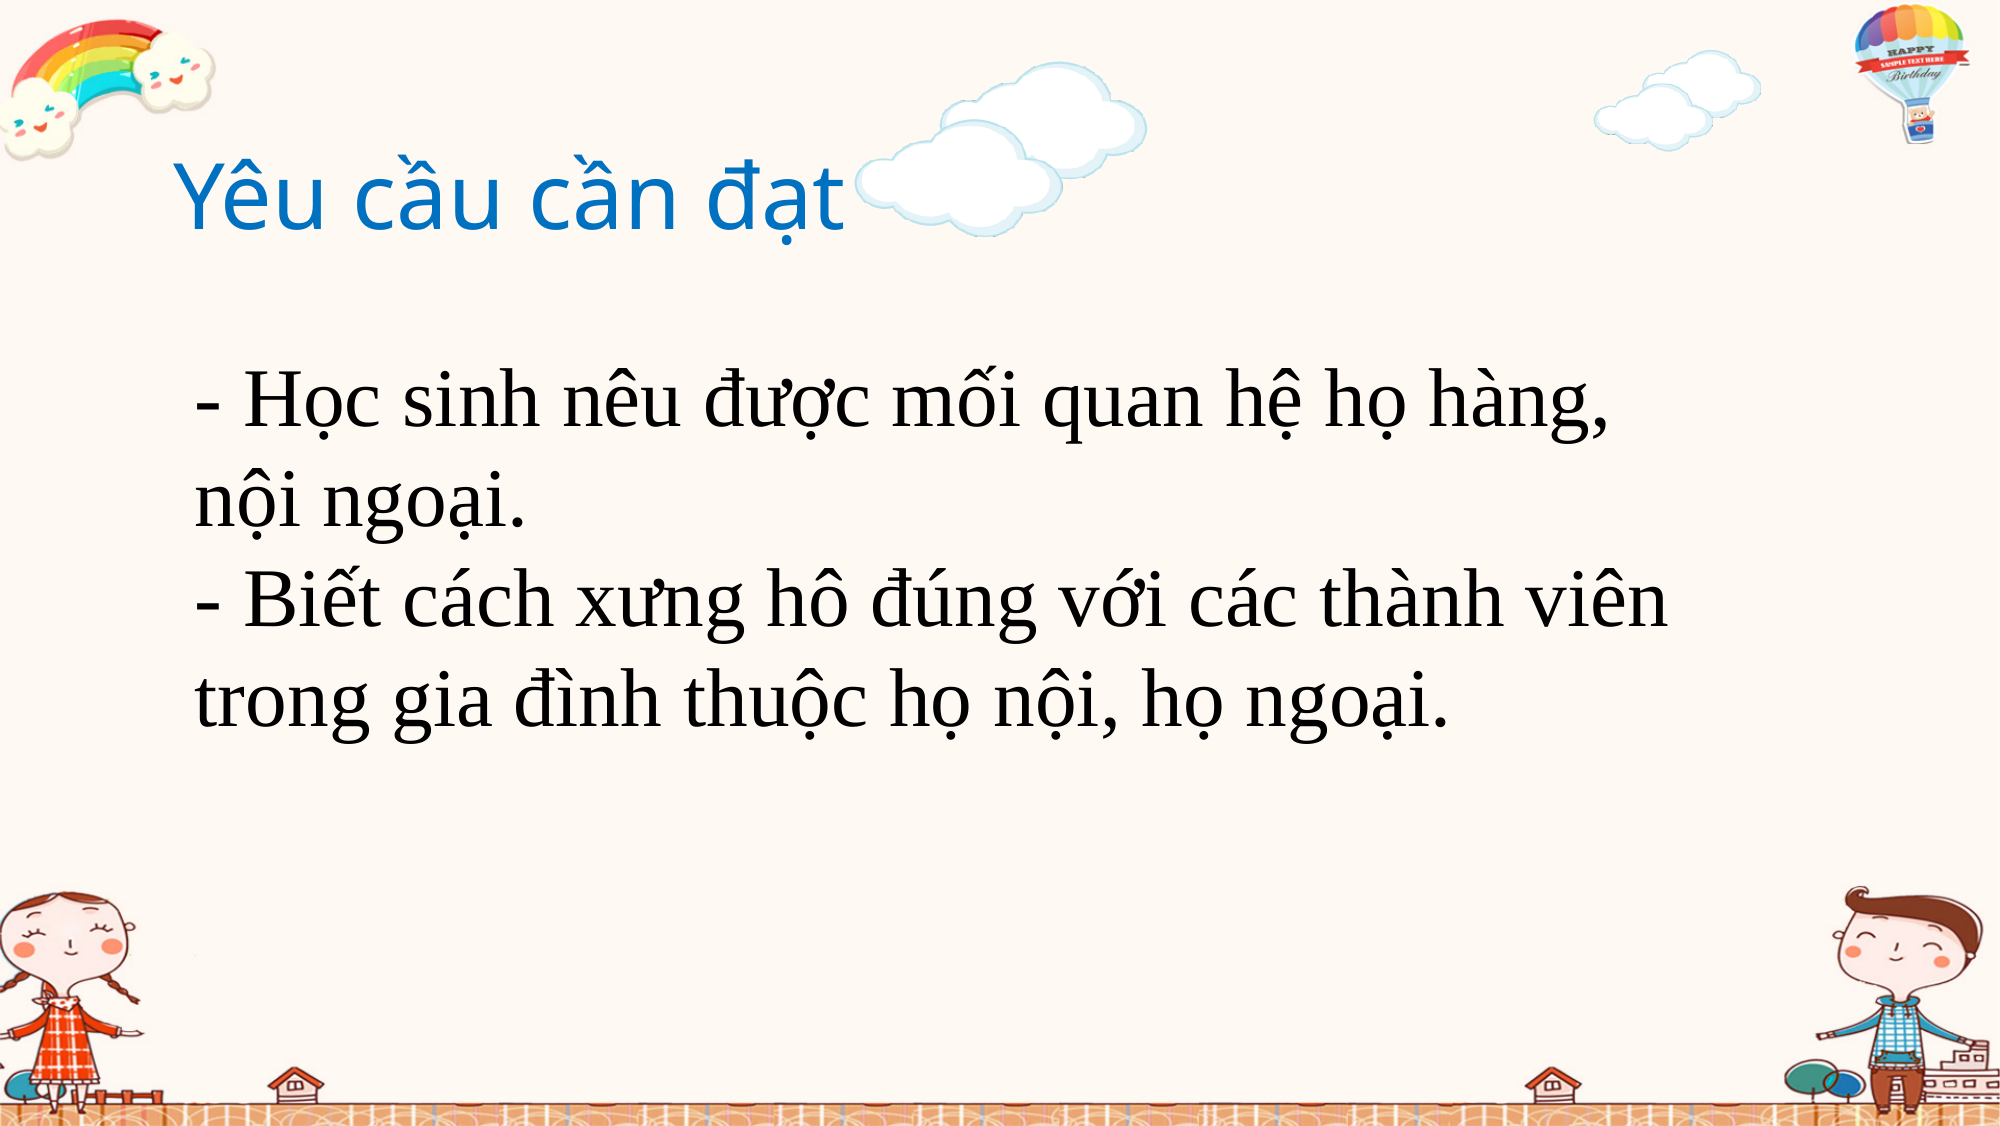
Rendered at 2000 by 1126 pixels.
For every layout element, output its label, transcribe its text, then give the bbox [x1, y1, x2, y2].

picture [0, 0, 2000, 1126]
text_box Yêu cầu cần đạt [158, 130, 877, 256]
text_box - Học sinh nêu được mối quan hệ họ hàng, nội ngoại. - Biết cách xưng hô đúng với các thành viên trong gia đình thuộc họ nội, họ ngoại. [180, 336, 1702, 851]
